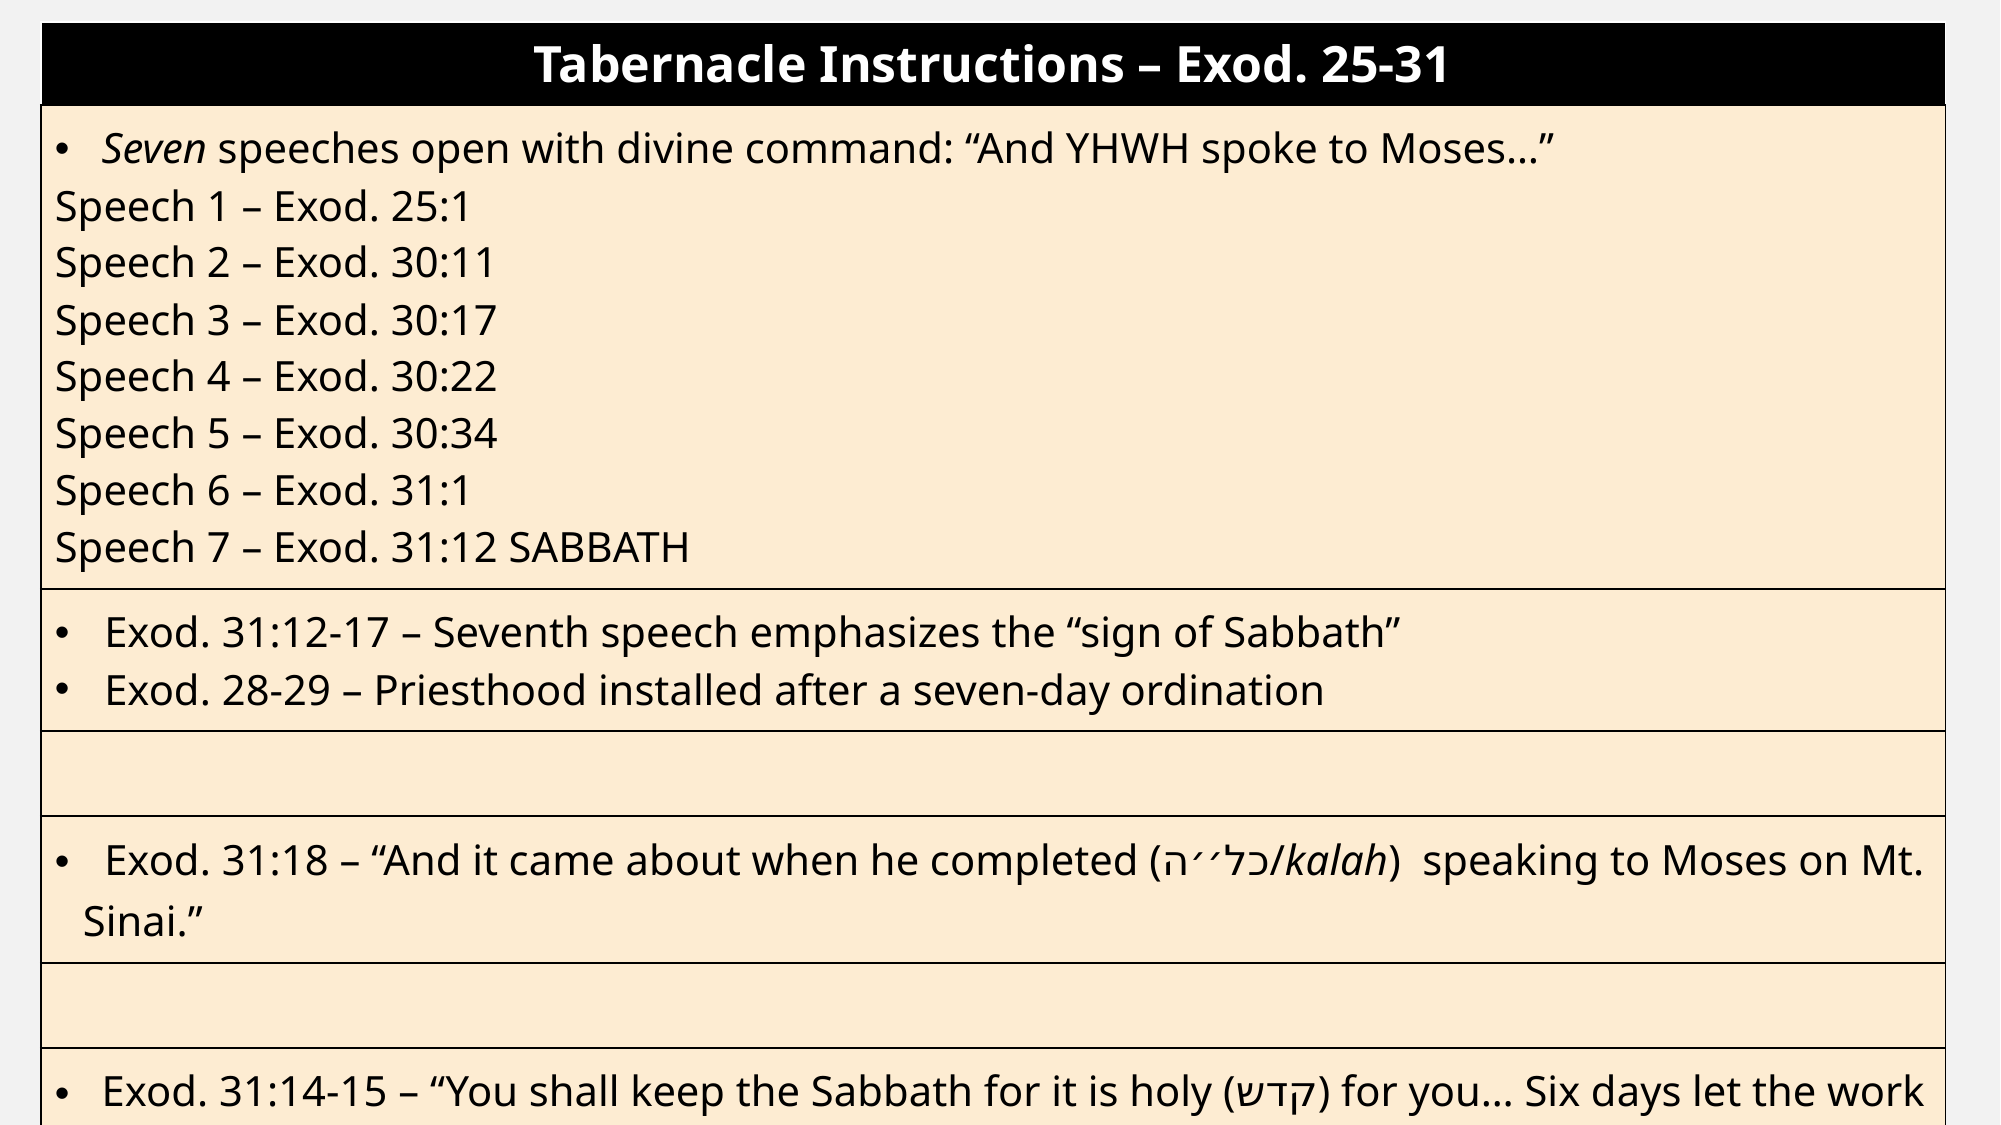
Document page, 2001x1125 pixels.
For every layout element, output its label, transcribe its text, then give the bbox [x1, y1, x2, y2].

table_cell Exod. 31:14-15 – “You shall keep the Sabbath for it is holy (קדש) for you… Six days let the work (מלאכה/melakah) be done, and on the seventh day it is a Sabbath of Sabbath. [42, 1049, 1945, 1125]
table_header Tabernacle Instructions – Exod. 25-31 [42, 23, 1945, 104]
table_cell [42, 964, 1945, 1047]
table_cell Exod. 31:12-17 – Seventh speech emphasizes the “sign of Sabbath” Exod. 28-29 – Priesthood installed after a seven-day ordination [42, 590, 1945, 730]
table_cell [42, 732, 1945, 815]
table_cell Exod. 31:18 – “And it came about when he completed (כל׳׳ה/kalah) speaking to Moses on Mt. Sinai.” [42, 817, 1945, 962]
table_cell Seven speeches open with divine command: “And YHWH spoke to Moses…” Speech 1 – Exod. 25:1 Speech 2 – Exod. 30:11 Speech 3 – Exod. 30:17 Speech 4 – Exod. 30:22 Speech 5 – Exod. 30:34 Speech 6 – Exod. 31:1 Speech 7 – Exod. 31:12 SABBATH [42, 106, 1945, 588]
